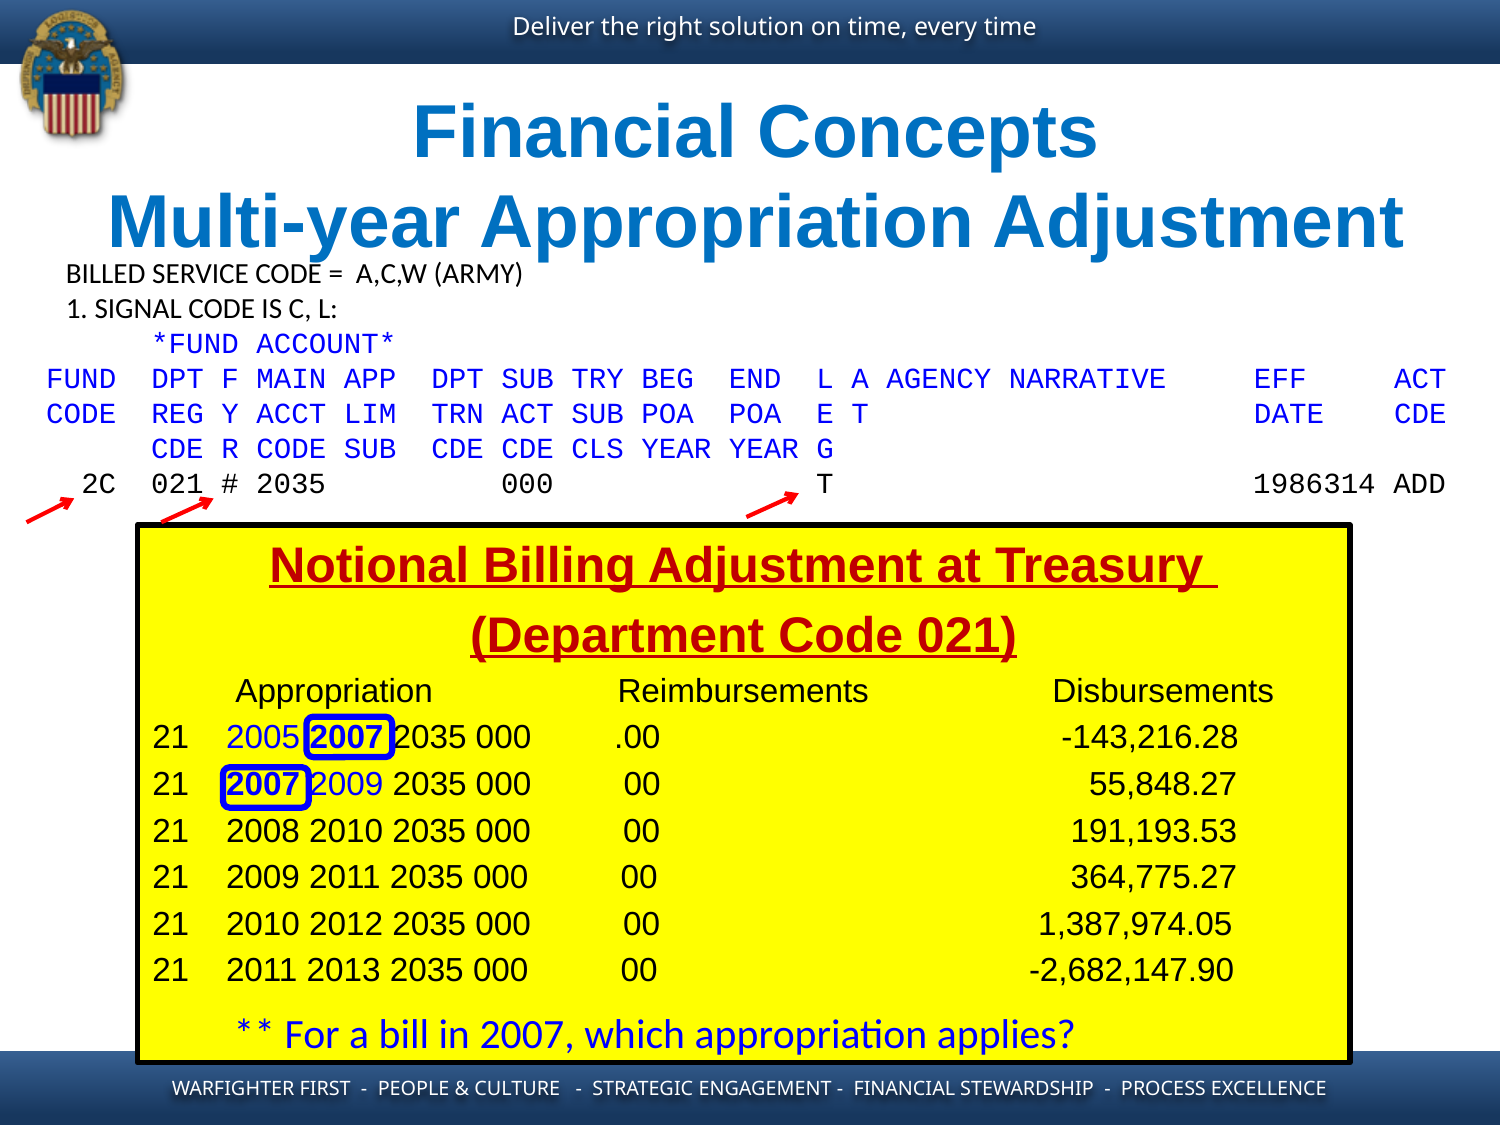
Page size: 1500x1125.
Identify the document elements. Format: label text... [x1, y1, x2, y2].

text_box [222, 767, 309, 808]
text_box BILLED SERVICE CODE = A,C,W (ARMY) 1. SIGNAL CODE IS C, L: *FUND ACCOUNT* FUND DPT F MAIN APP DPT SUB TRY BEG END L A AGENCY NARRATIVE EFF ACT CODE REG Y ACCT LIM TRN ACT SUB POA POA E T DATE CDE CDE R CODE SUB CDE CDE CLS YEAR YEAR G 2C 021 # 2035 000 T 1986314 ADD [31, 212, 1462, 507]
title Financial Concepts Multi-year Appropriation Adjustment [87, 75, 1425, 200]
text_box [746, 492, 800, 518]
text_box ** For a bill in 2007, which appropriation applies? [218, 999, 1092, 1065]
text_box [306, 716, 393, 758]
picture [12, 6, 136, 150]
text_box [161, 498, 214, 523]
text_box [26, 497, 75, 523]
list Notional Billing Adjustment at Treasury (Department Code 021) Appropriation Reimbursements Disbursements 21 2005 2007 2035 000 .00 -143,216.28 21 2007 2009 2035 000 00 55,848.27 21 2008 2010 2035 000 00 191,193.53 21 2009 2011 2035 000 00 364,775.27 21 2010 2012 2035 000 00 1,387,974.05 21 2011 2013 2035 000 00 -2,682,147.90 [137, 525, 1350, 1063]
